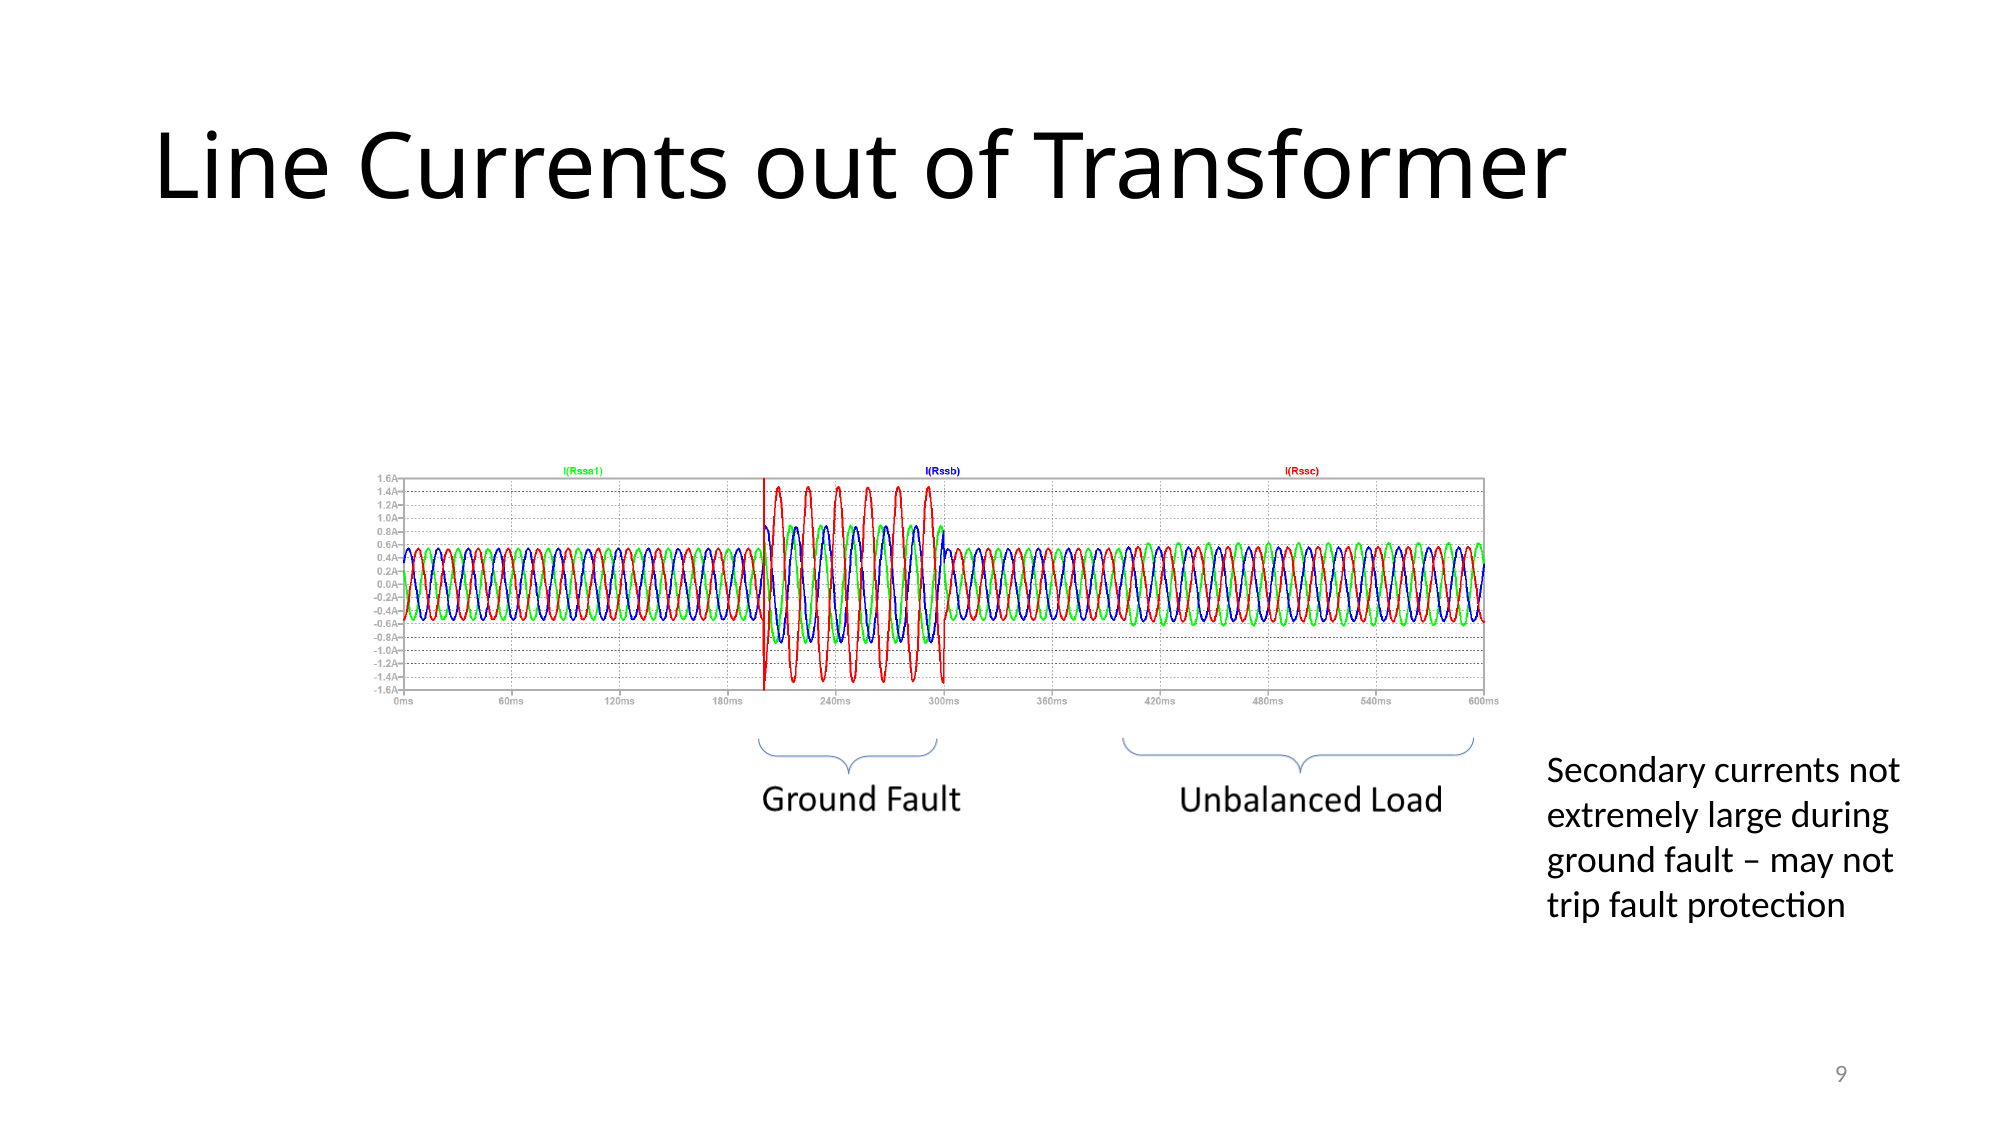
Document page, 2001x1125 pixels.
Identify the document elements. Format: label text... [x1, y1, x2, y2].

slide_number 9 [1412, 1042, 1863, 1103]
picture [373, 465, 1499, 708]
title Line Currents out of Transformer [137, 59, 1863, 278]
picture [738, 737, 1474, 845]
text_box Secondary currents not extremely large during ground fault – may not trip fault protection [1532, 737, 1958, 933]
